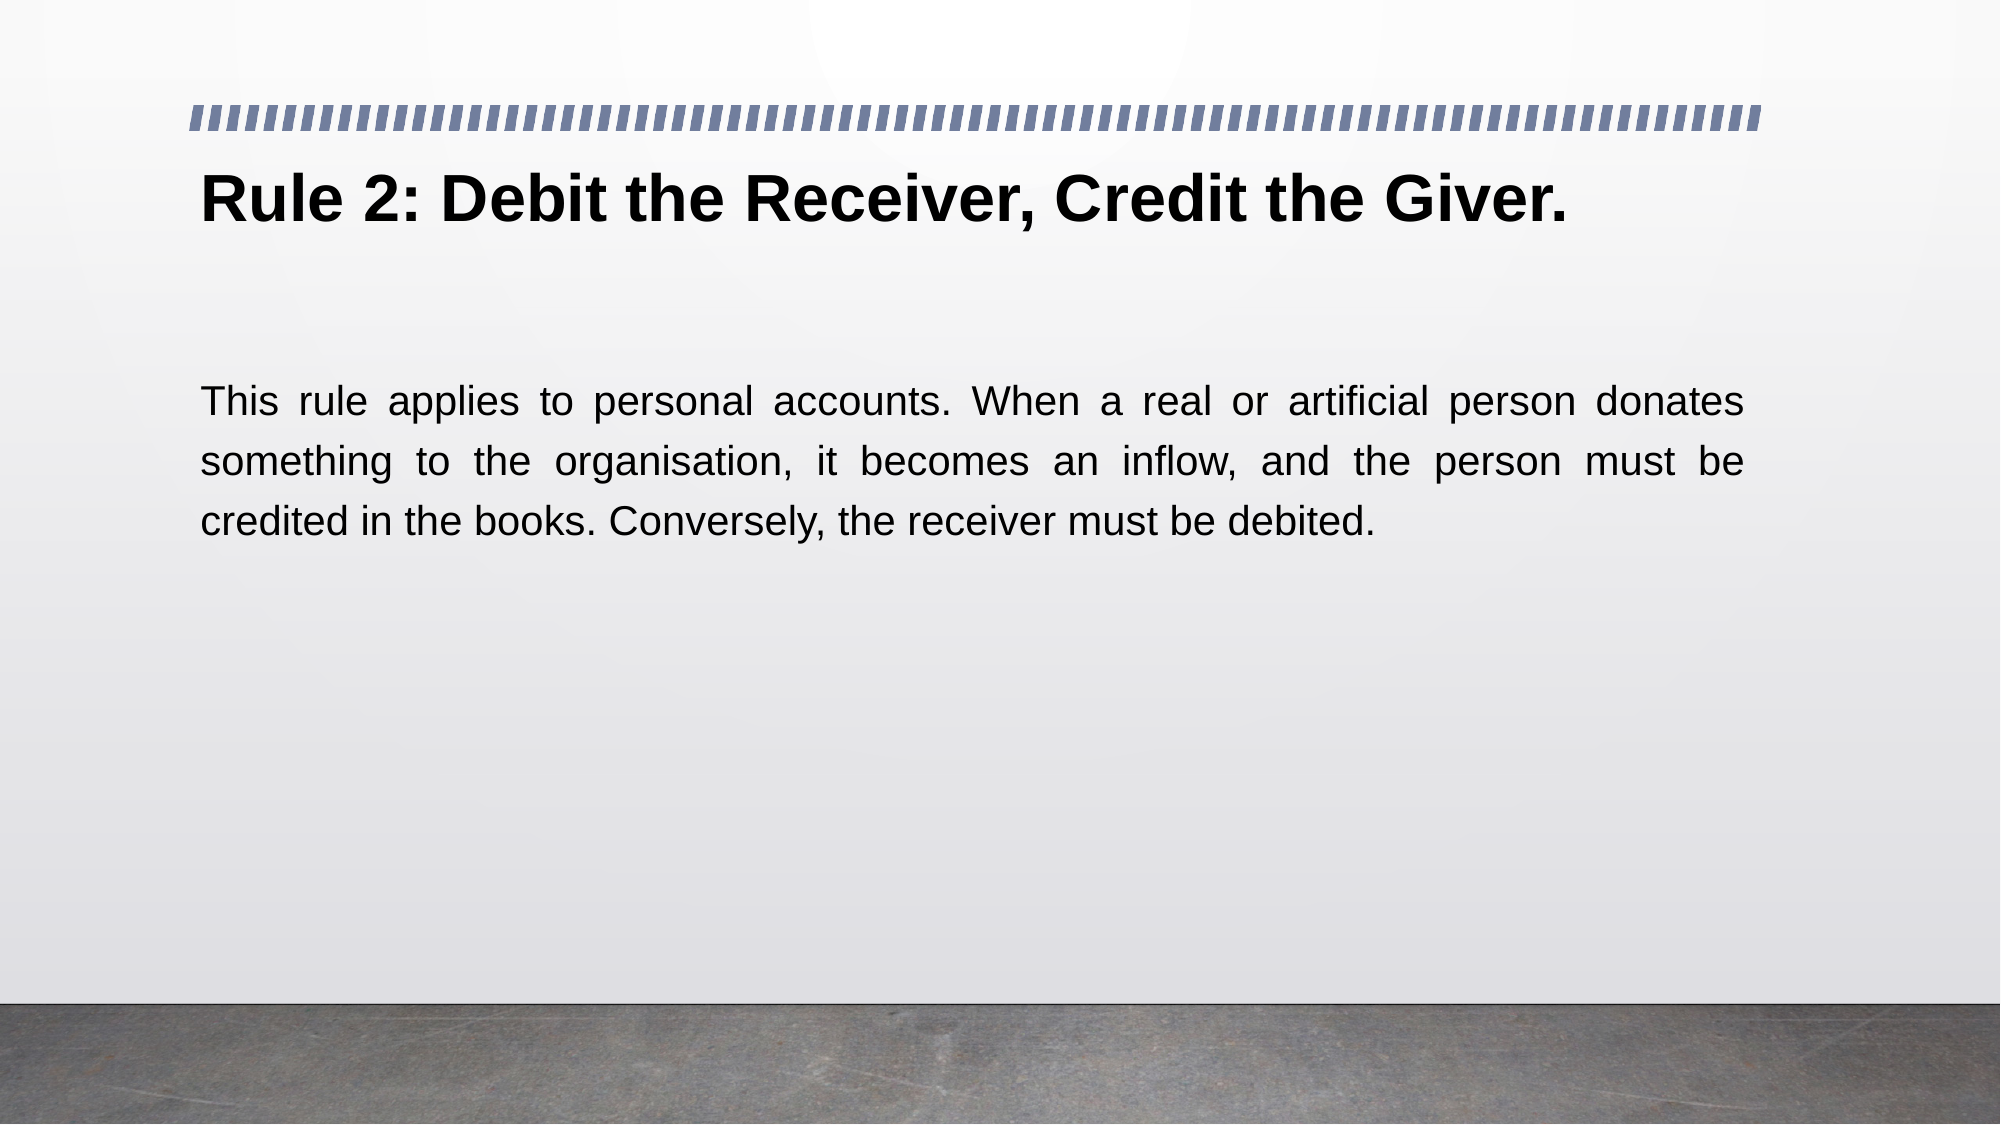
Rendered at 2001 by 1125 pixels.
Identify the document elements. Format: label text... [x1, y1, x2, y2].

title Rule 2: Debit the Receiver, Credit the Giver. [185, 156, 1761, 329]
picture [0, 1004, 2000, 1124]
list This rule applies to personal accounts. When a real or artificial person donates something to the organisation, it becomes an inflow, and the person must be credited in the books. Conversely, the receiver must be debited. [185, 356, 1761, 897]
